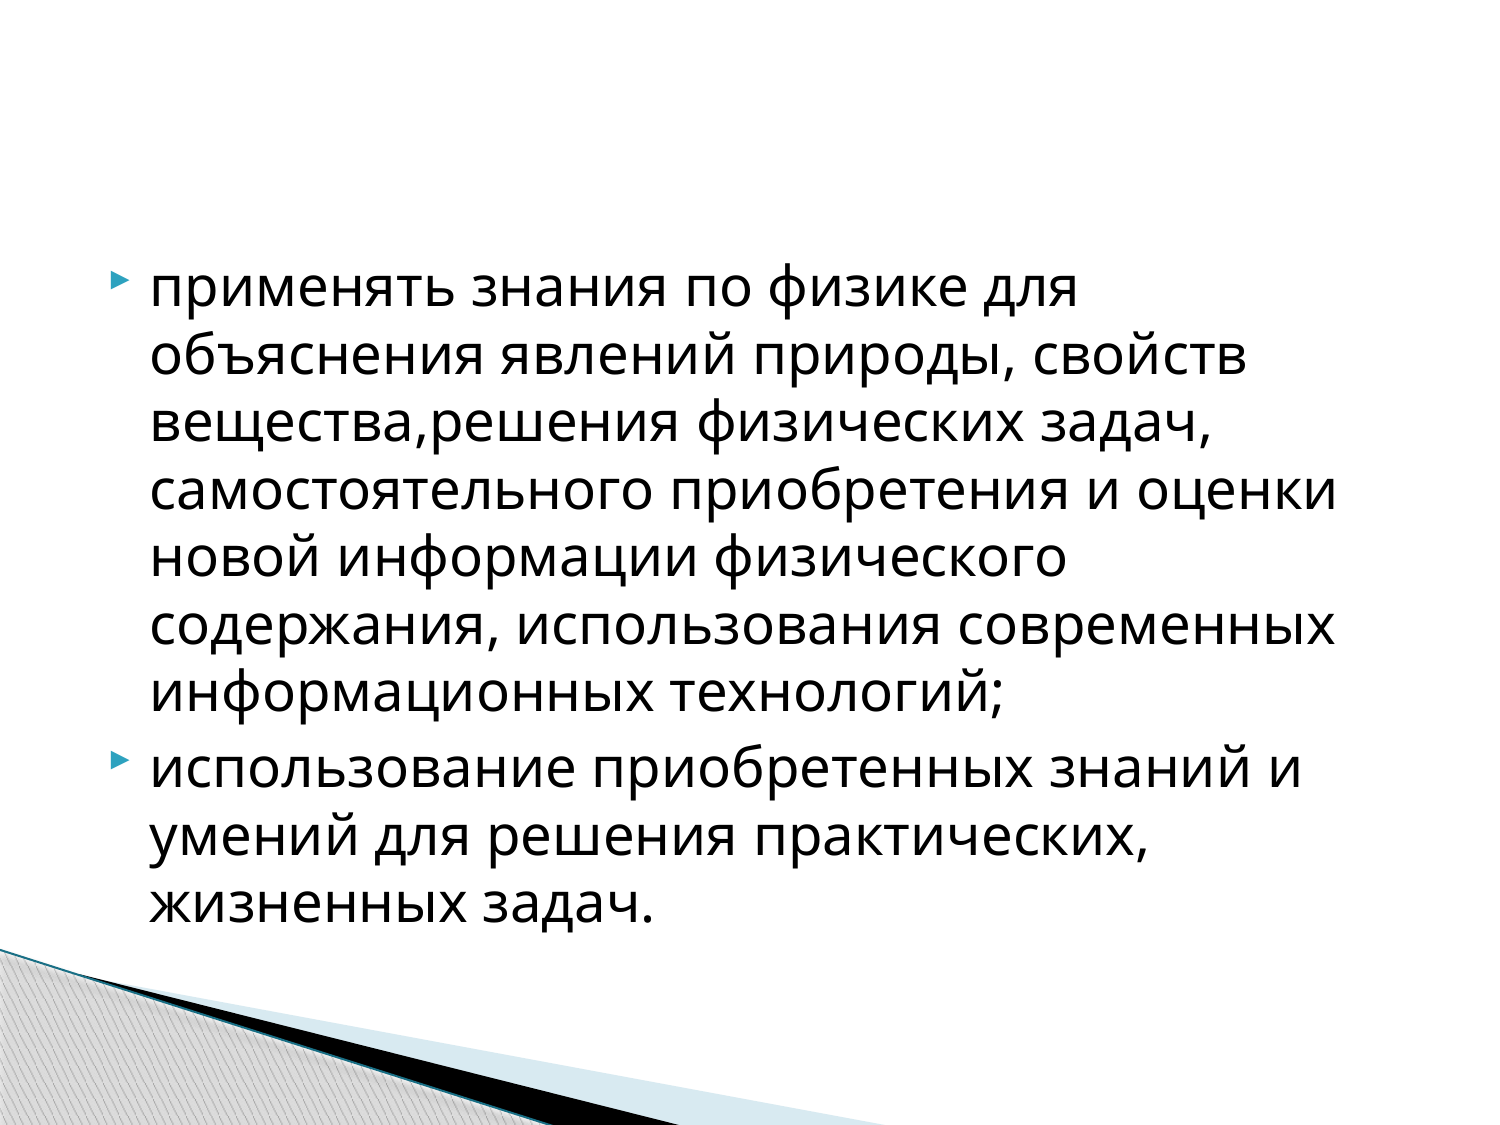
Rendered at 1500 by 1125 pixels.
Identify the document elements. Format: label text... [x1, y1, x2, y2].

list применять знания по физике для объяснения явлений природы, свойств вещества,решения физических задач, самостоятельного приобретения и оценки новой информации физического содержания, использования современных информационных технологий; использование приобретенных знаний и умений для решения практических, жизненных задач. [75, 243, 1425, 986]
